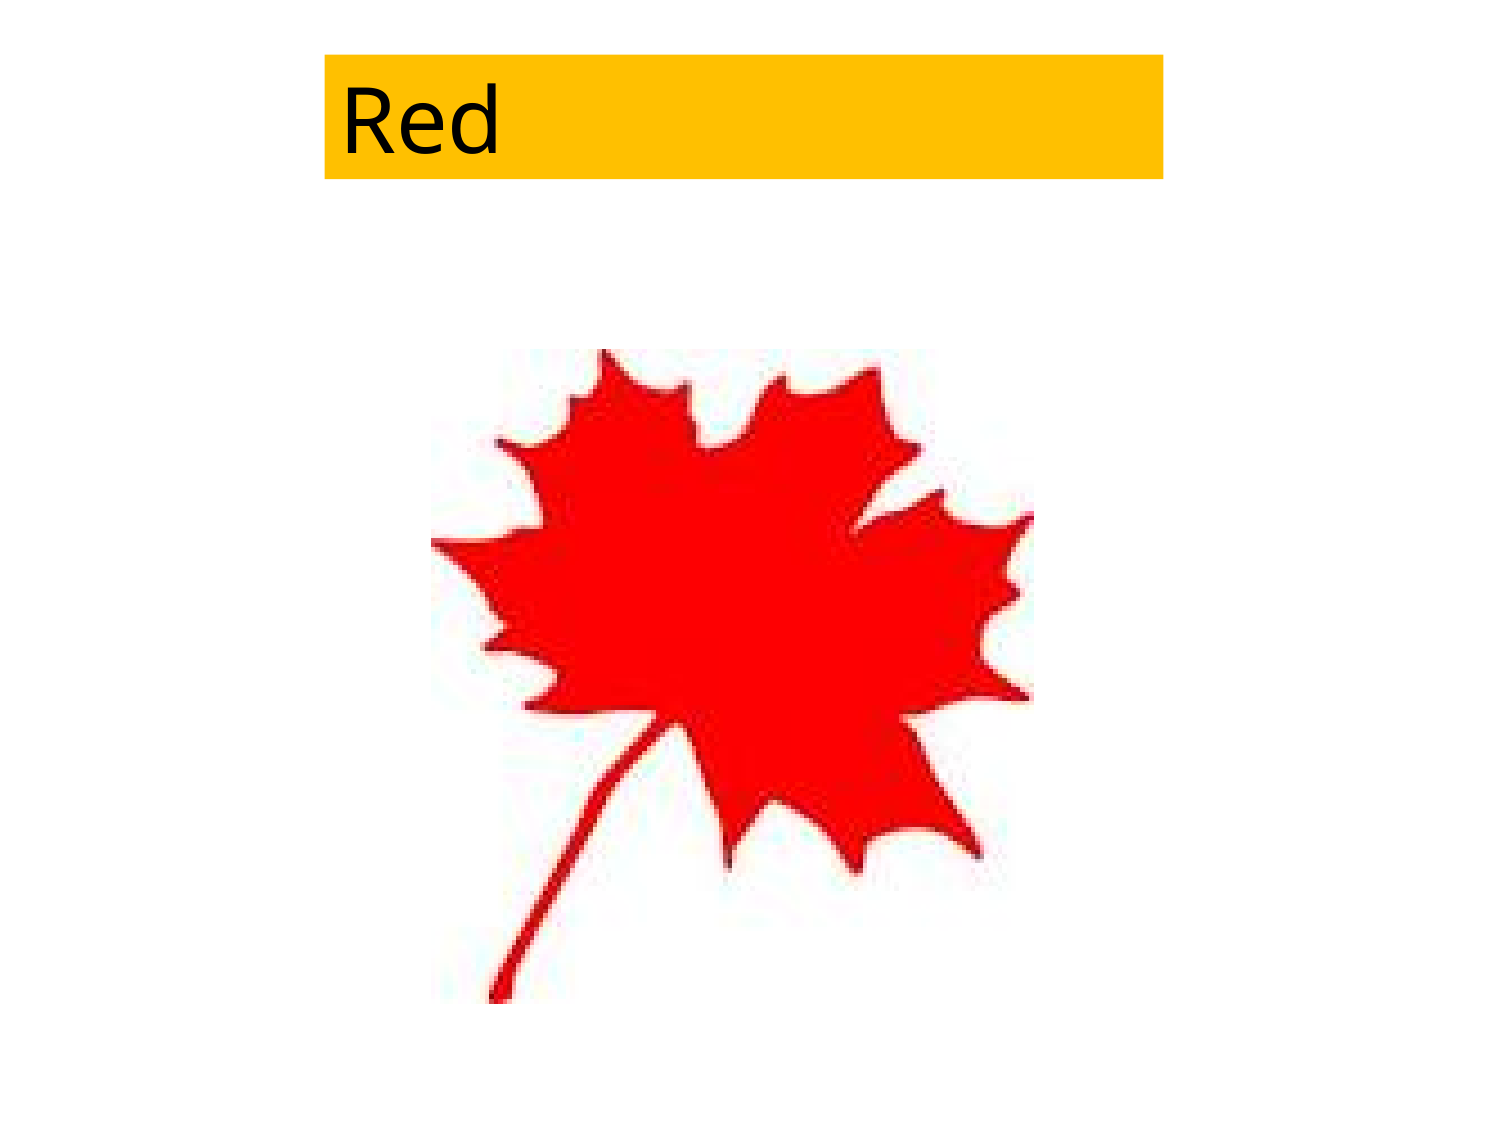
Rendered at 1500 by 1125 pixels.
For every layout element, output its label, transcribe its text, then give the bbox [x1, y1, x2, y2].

text_box Red [324, 54, 1164, 180]
picture [430, 349, 1034, 1004]
